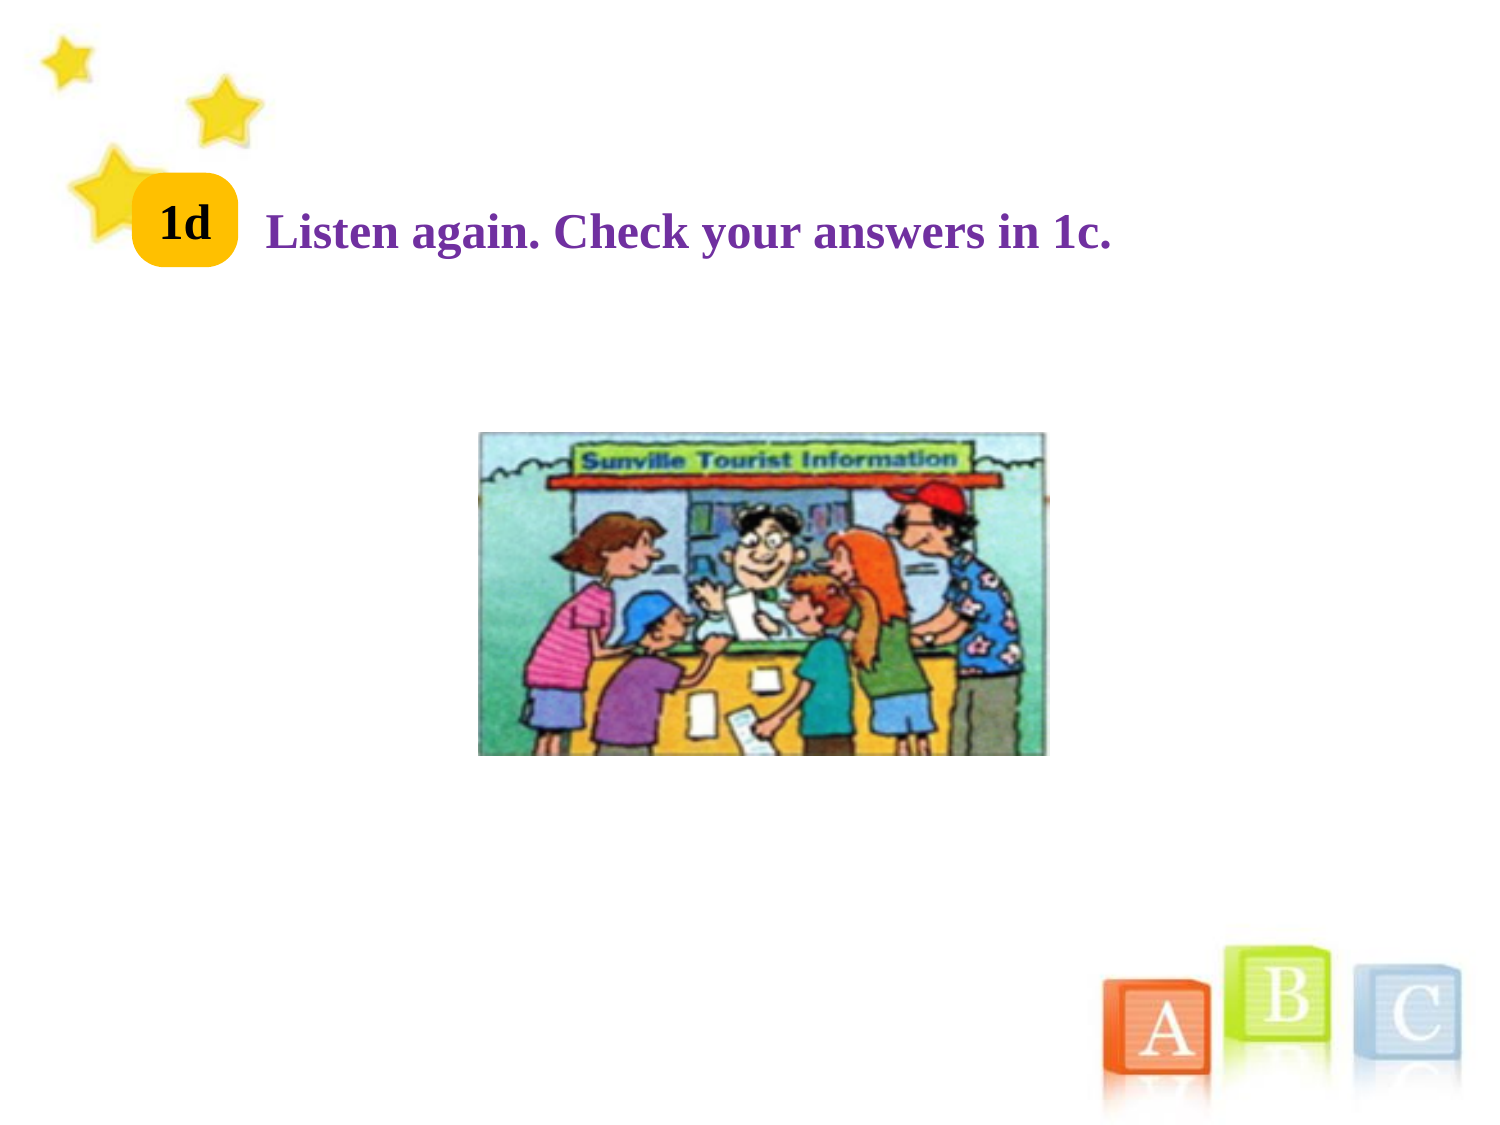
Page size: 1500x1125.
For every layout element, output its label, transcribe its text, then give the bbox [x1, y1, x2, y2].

picture [0, 0, 1500, 1125]
text_box Listen again. Check your answers in 1c. [238, 191, 1375, 267]
text_box 1d [129, 170, 241, 270]
